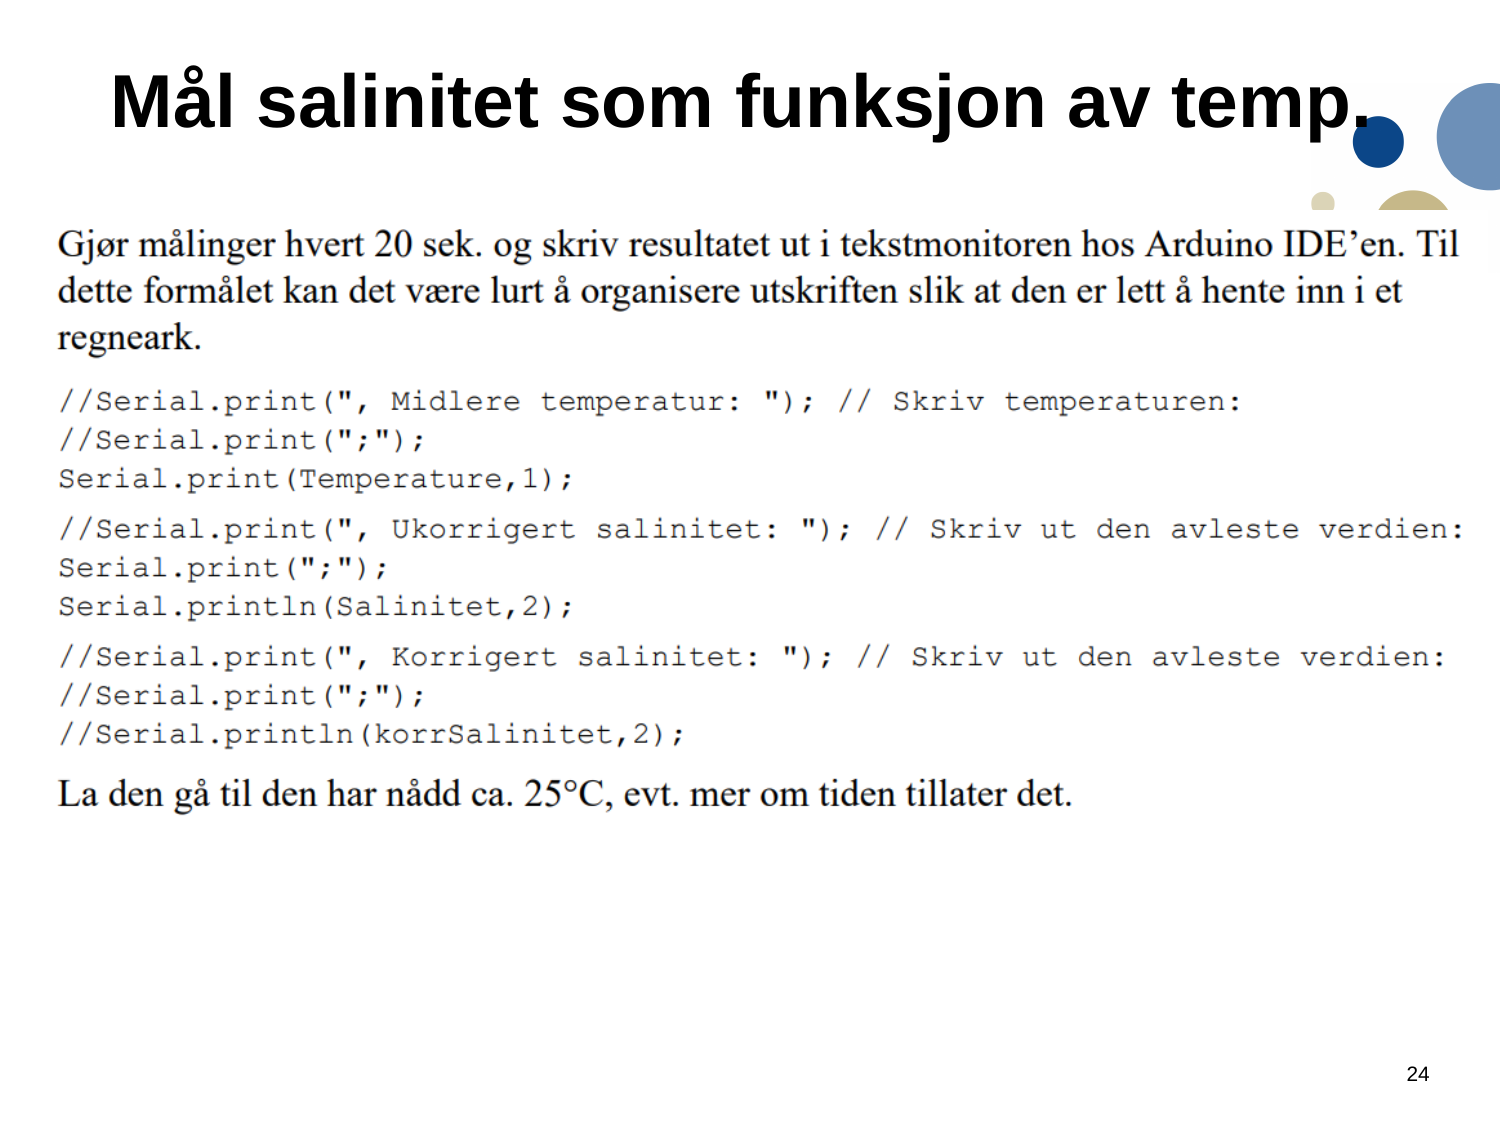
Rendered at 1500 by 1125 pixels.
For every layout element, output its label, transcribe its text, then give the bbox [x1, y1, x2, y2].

picture [40, 83, 1500, 820]
title Mål salinitet som funksjon av temp. [66, 45, 1417, 152]
